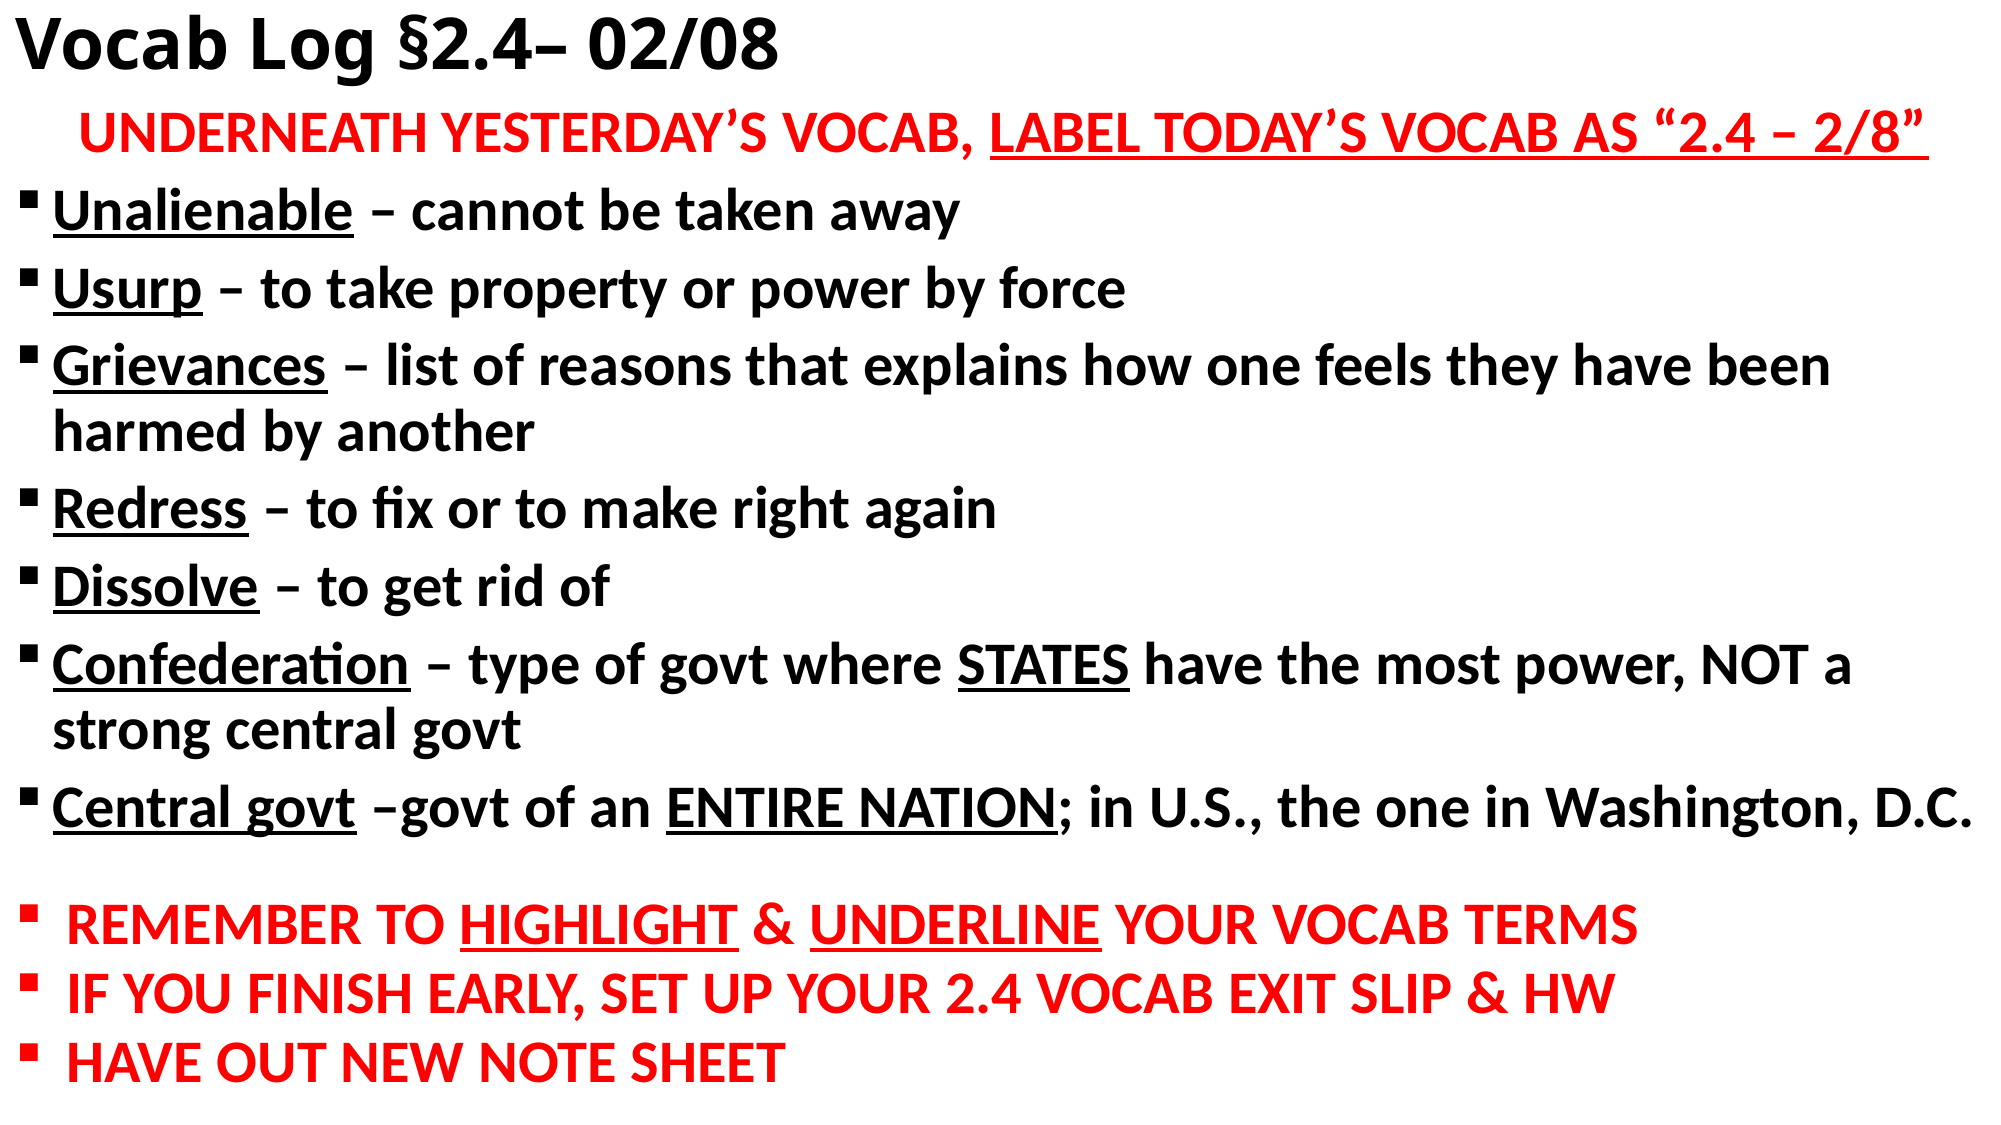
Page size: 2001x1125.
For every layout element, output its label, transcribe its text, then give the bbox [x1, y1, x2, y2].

list UNDERNEATH YESTERDAY’S VOCAB, LABEL TODAY’S VOCAB AS “2.4 – 2/8” Unalienable – cannot be taken away Usurp – to take property or power by force Grievances – list of reasons that explains how one feels they have been harmed by another Redress – to fix or to make right again Dissolve – to get rid of Confederation – type of govt where STATES have the most power, NOT a strong central govt Central govt –govt of an ENTIRE NATION; in U.S., the one in Washington, D.C. REMEMBER TO HIGHLIGHT & UNDERLINE YOUR VOCAB TERMS IF YOU FINISH EARLY, SET UP YOUR 2.4 VOCAB EXIT SLIP & HW HAVE OUT NEW NOTE SHEET [0, 92, 2000, 1125]
title Vocab Log §2.4– 02/08 [0, 0, 2000, 92]
